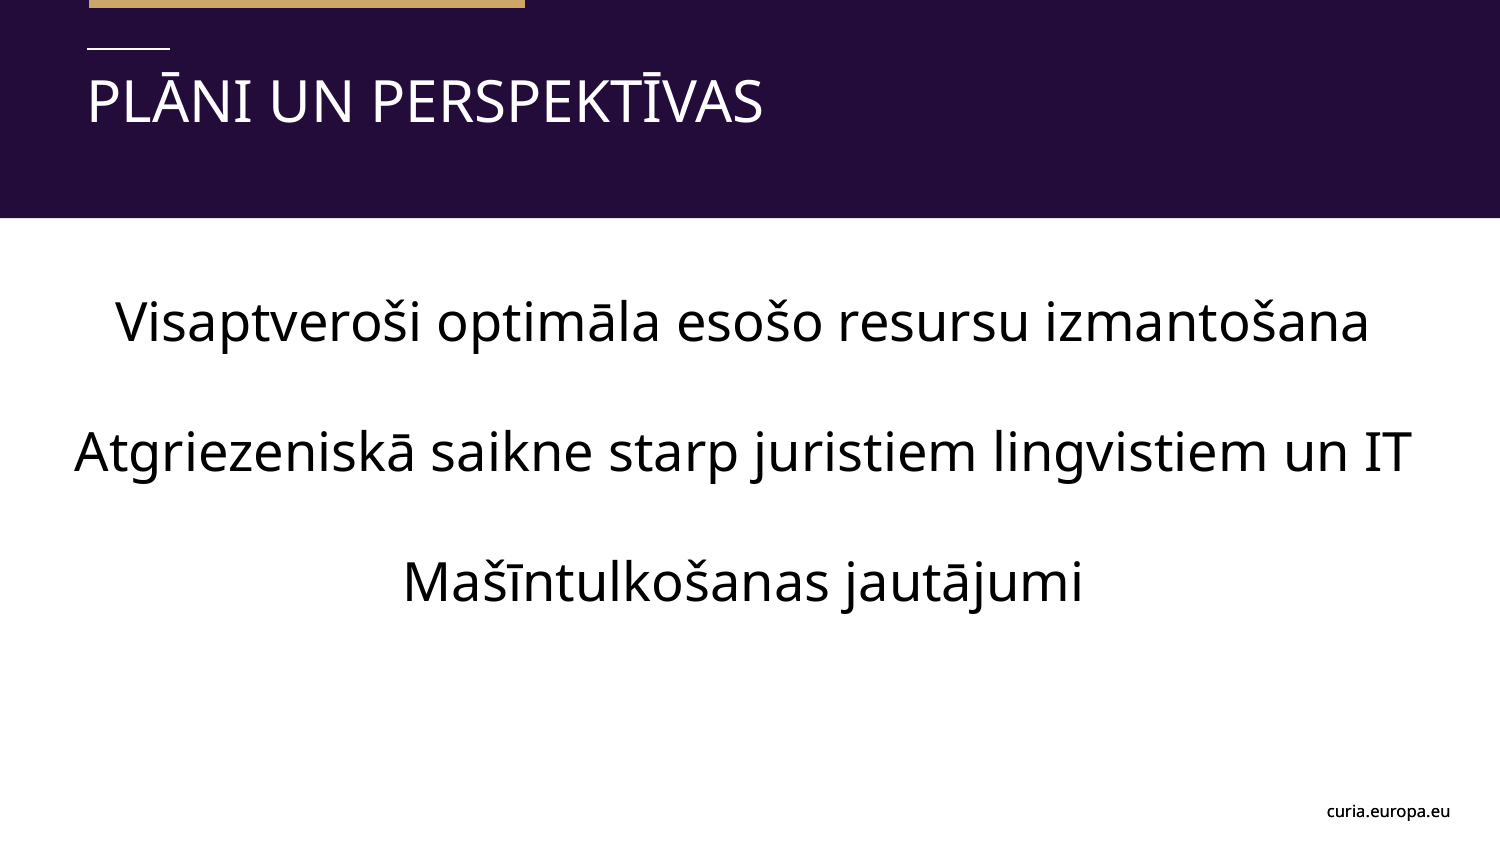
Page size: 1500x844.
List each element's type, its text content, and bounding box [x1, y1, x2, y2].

list Plāni un Perspektīvas [71, 56, 1282, 183]
text_box Visaptveroši optimāla esošo resursu izmantošana Atgriezeniskā saikne starp juristiem lingvistiem un IT Mašīntulkošanas jautājumi [53, 280, 1436, 620]
